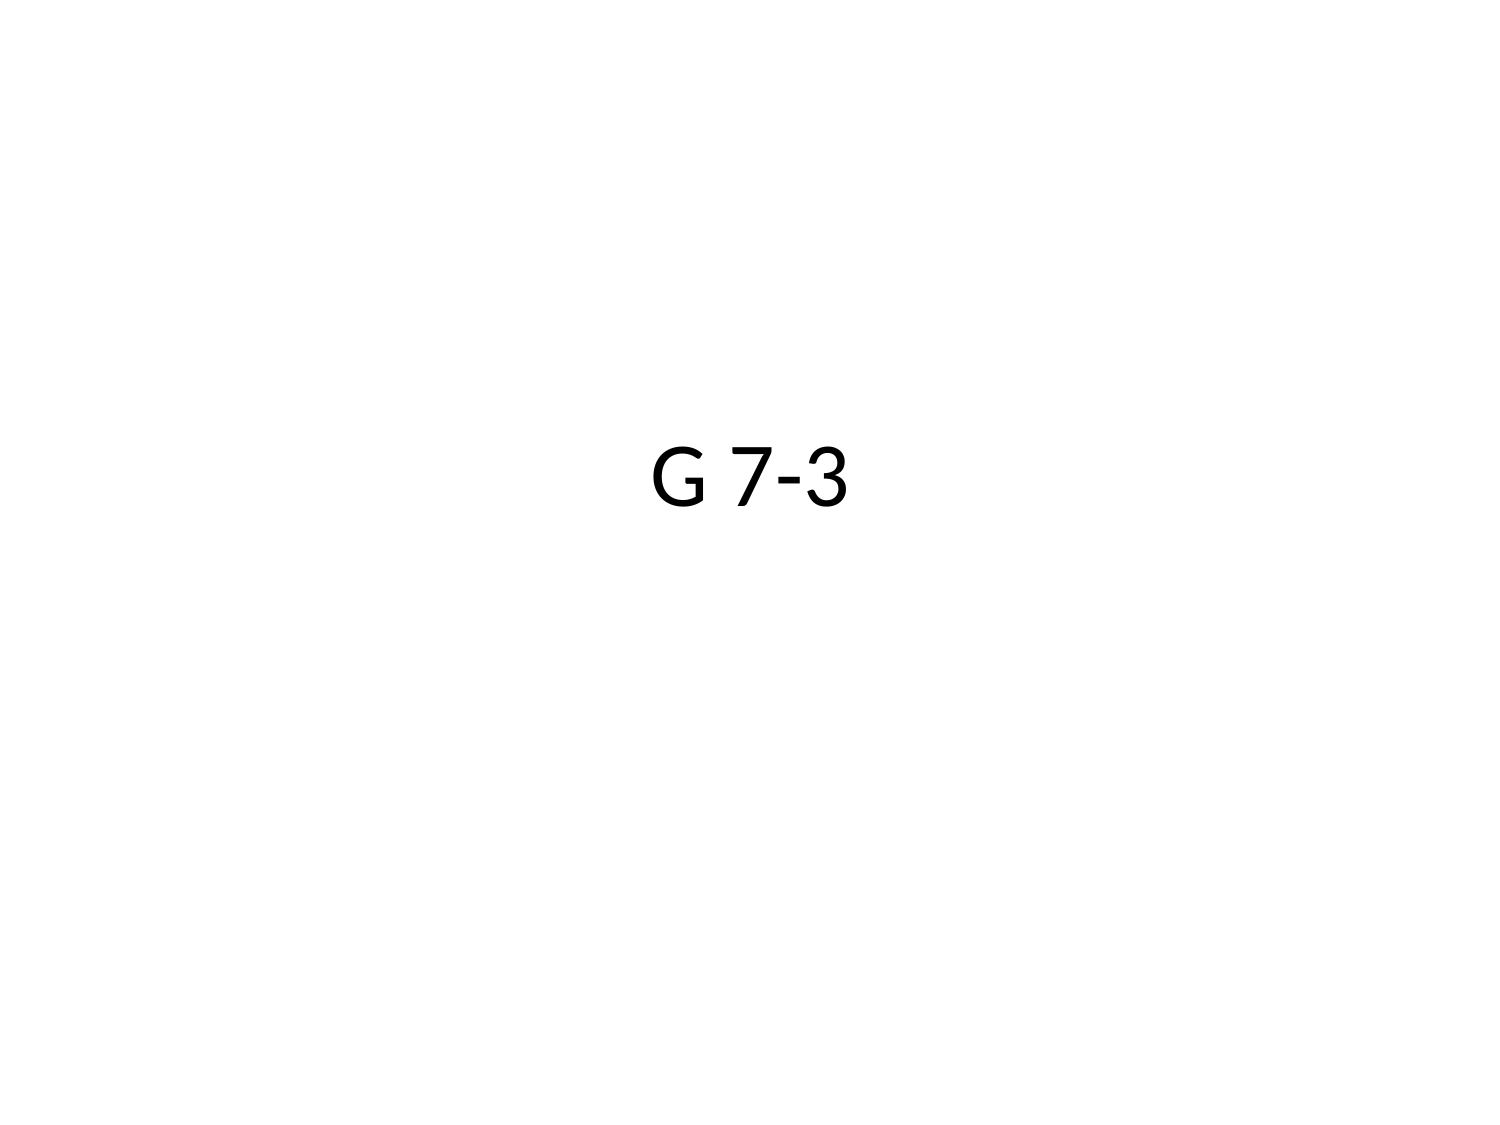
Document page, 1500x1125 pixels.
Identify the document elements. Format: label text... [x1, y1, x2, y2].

title G 7-3 [112, 349, 1388, 591]
